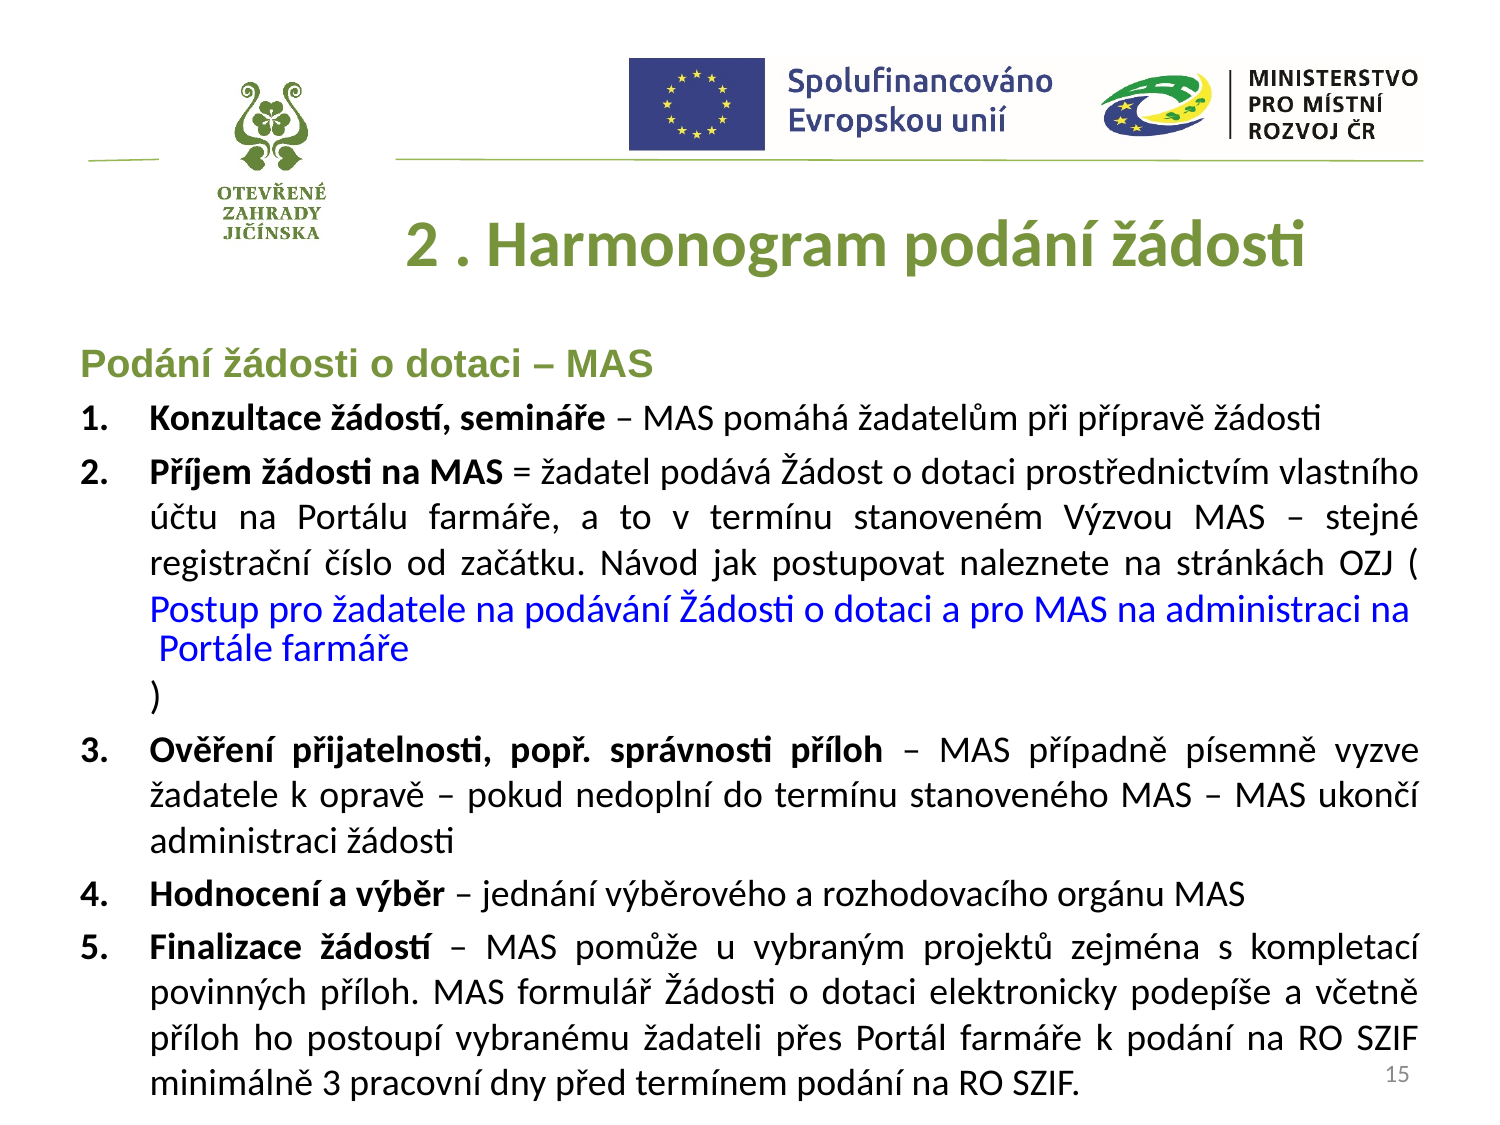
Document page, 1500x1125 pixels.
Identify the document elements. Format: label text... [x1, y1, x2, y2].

picture [625, 35, 1424, 153]
text_box Podání žádosti o dotaci – MAS Konzultace žádostí, semináře – MAS pomáhá žadatelům při přípravě žádosti Příjem žádosti na MAS = žadatel podává Žádost o dotaci prostřednictvím vlastního účtu na Portálu farmáře, a to v termínu stanoveném Výzvou MAS – stejné registrační číslo od začátku. Návod jak postupovat naleznete na stránkách OZJ (Postup pro žadatele na podávání Žádosti o dotaci a pro MAS na administraci na Portále farmáře) Ověření přijatelnosti, popř. správnosti příloh – MAS případně písemně vyzve žadatele k opravě – pokud nedoplní do termínu stanoveného MAS – MAS ukončí administraci žádosti Hodnocení a výběr – jednání výběrového a rozhodovacího orgánu MAS Finalizace žádostí – MAS pomůže u vybraným projektů zejména s kompletací povinných příloh. MAS formulář Žádosti o dotaci elektronicky podepíše a včetně příloh ho postoupí vybranému žadateli přes Portál farmáře k podání na RO SZIF minimálně 3 pracovní dny před termínem podání na RO SZIF. [64, 224, 1436, 1103]
title 2 . Harmonogram podání žádosti [312, 187, 1400, 294]
picture [159, 48, 384, 274]
slide_number 15 [1074, 1042, 1425, 1103]
